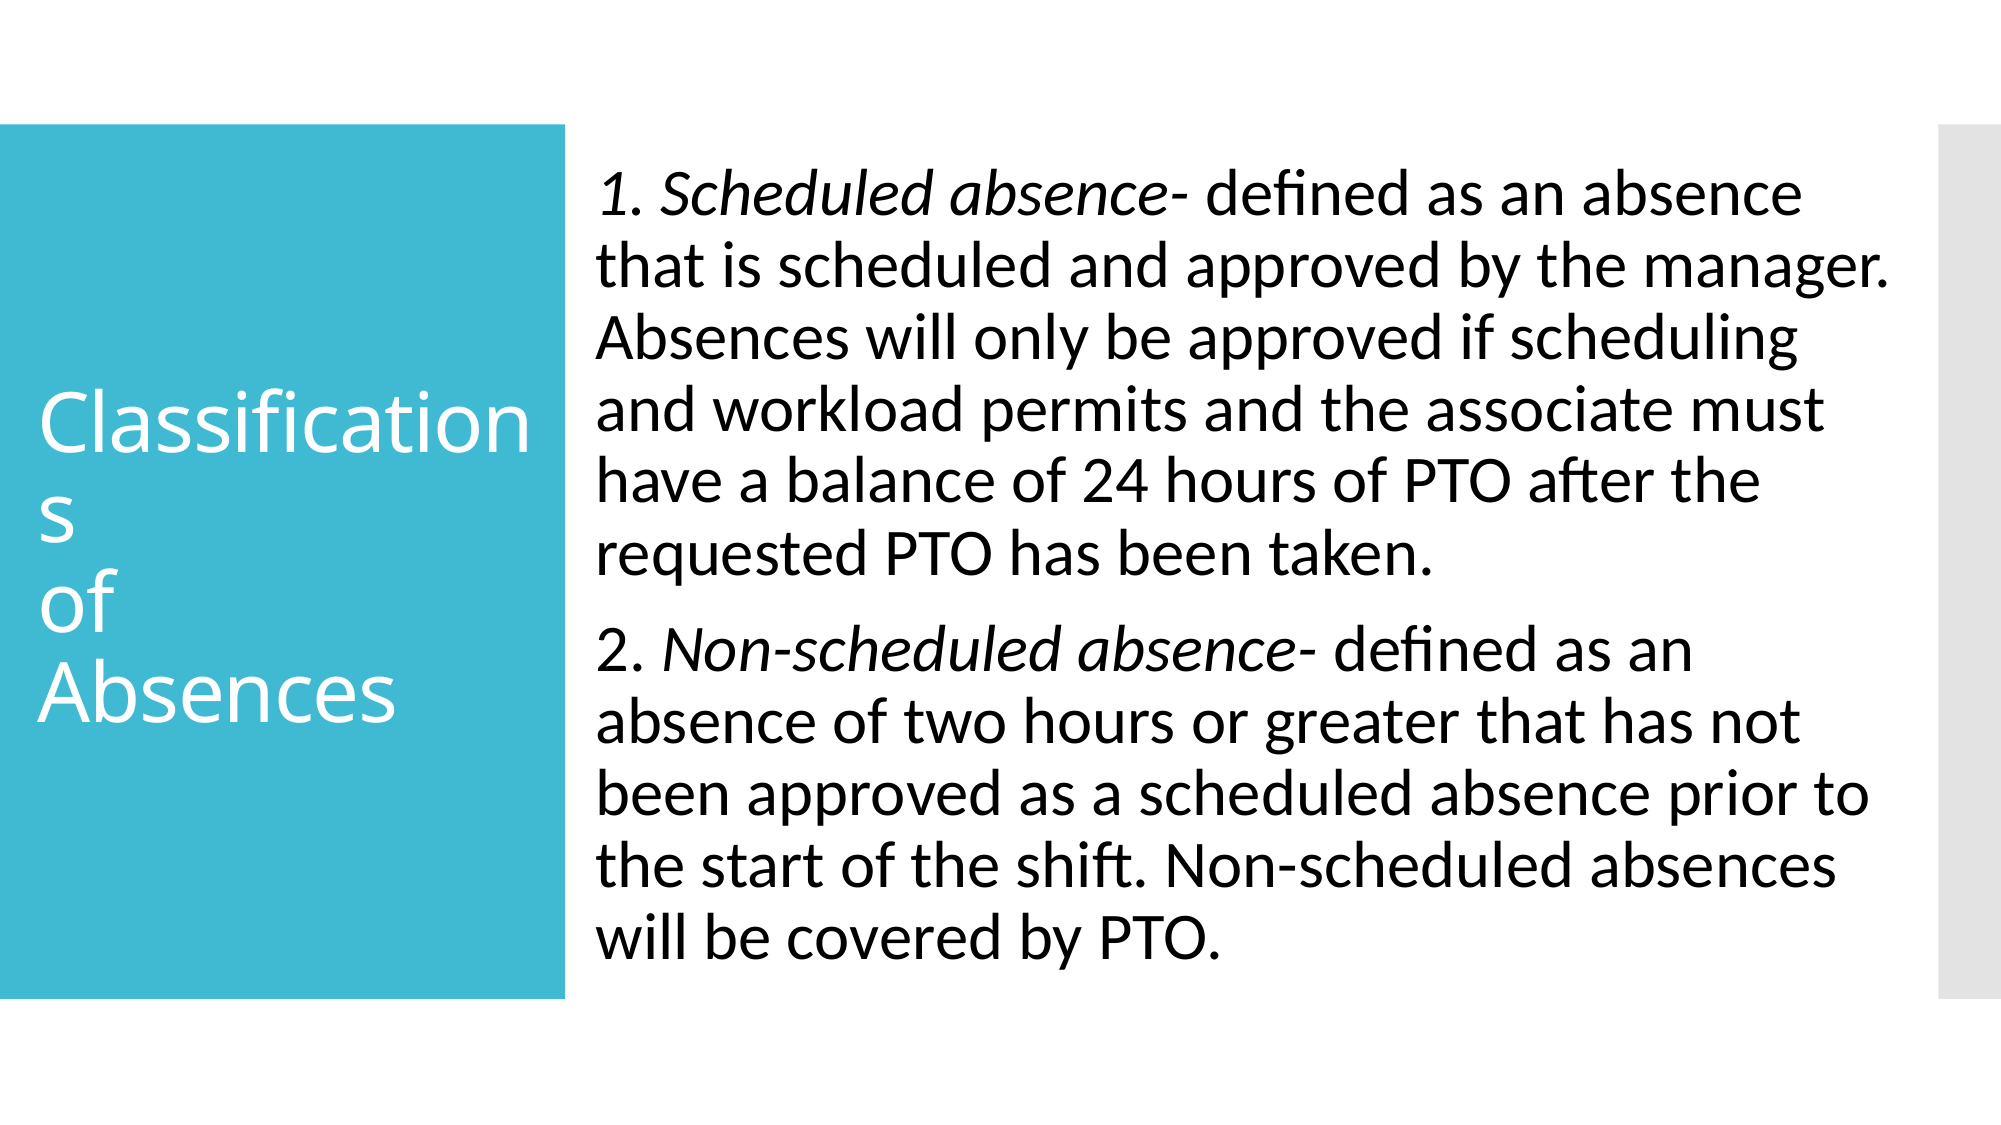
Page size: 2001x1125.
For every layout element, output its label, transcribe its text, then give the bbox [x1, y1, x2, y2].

list 1. Scheduled absence- defined as an absence that is scheduled and approved by the manager. Absences will only be approved if scheduling and workload permits and the associate must have a balance of 24 hours of PTO after the requested PTO has been taken. 2. Non-scheduled absence- defined as an absence of two hours or greater that has not been approved as a scheduled absence prior to the start of the shift. Non-scheduled absences will be covered by PTO. [580, 64, 1918, 963]
title Classifications of Absences [22, 183, 559, 939]
